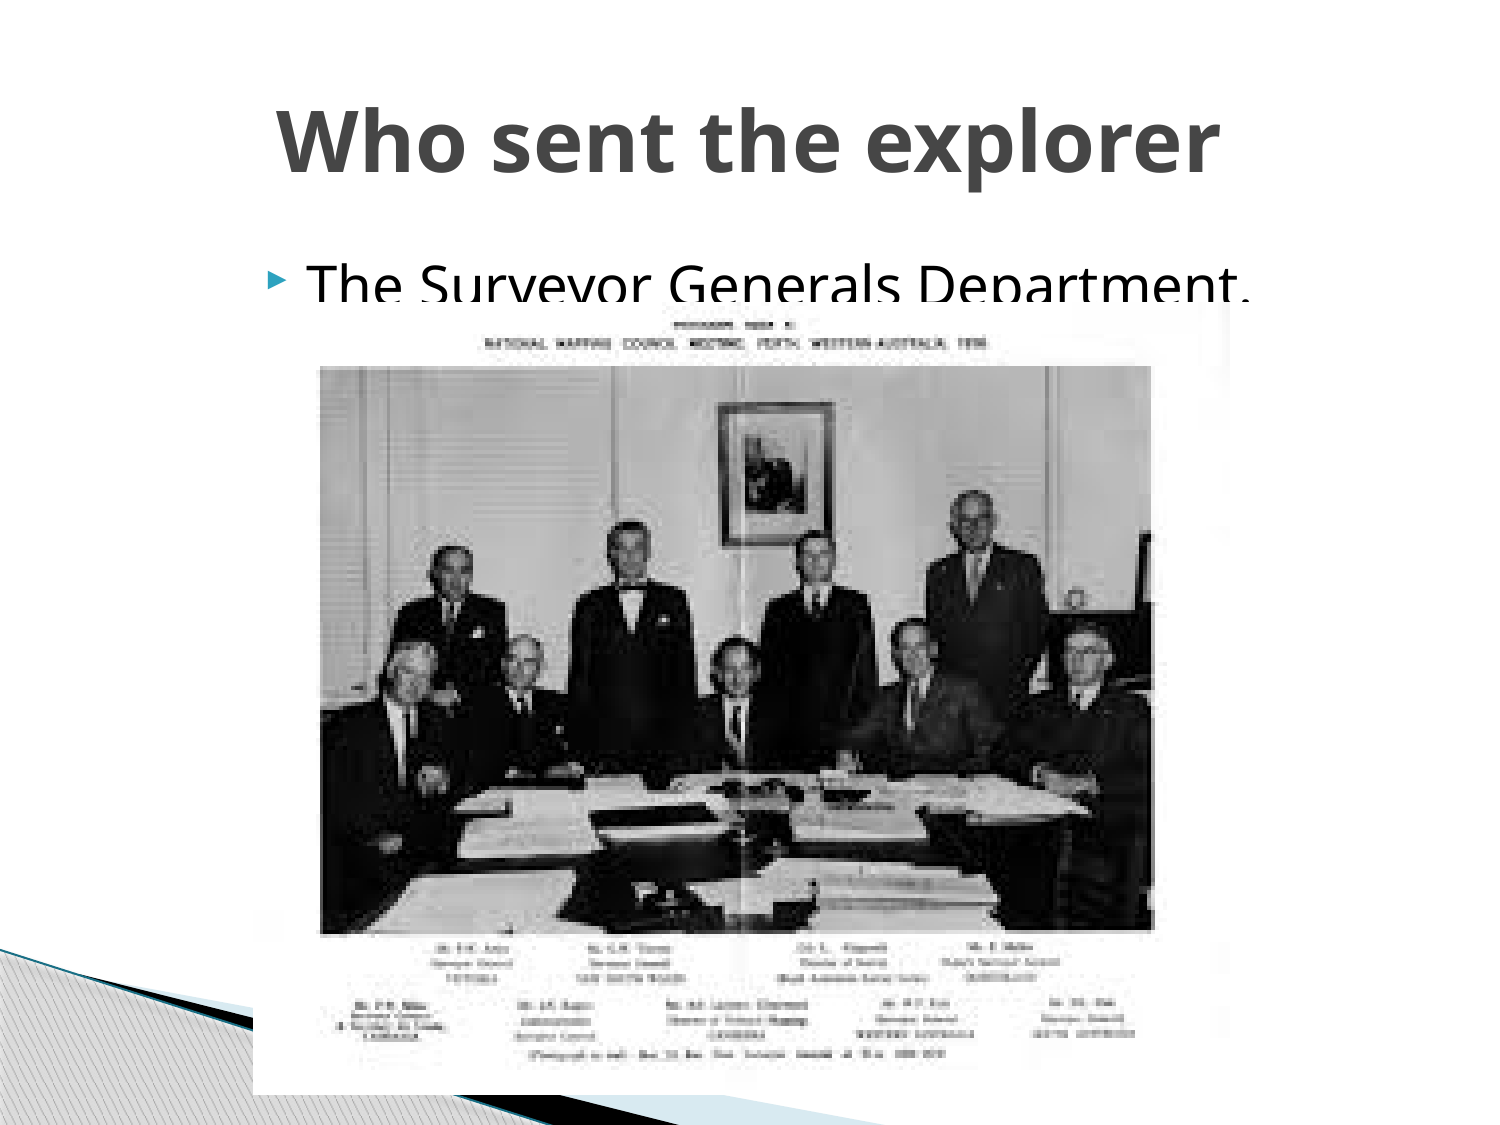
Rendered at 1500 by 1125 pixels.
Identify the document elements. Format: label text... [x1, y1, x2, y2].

list The Surveyor Generals Department. [75, 243, 1425, 986]
title Who sent the explorer [75, 45, 1425, 233]
picture [253, 302, 1259, 1095]
